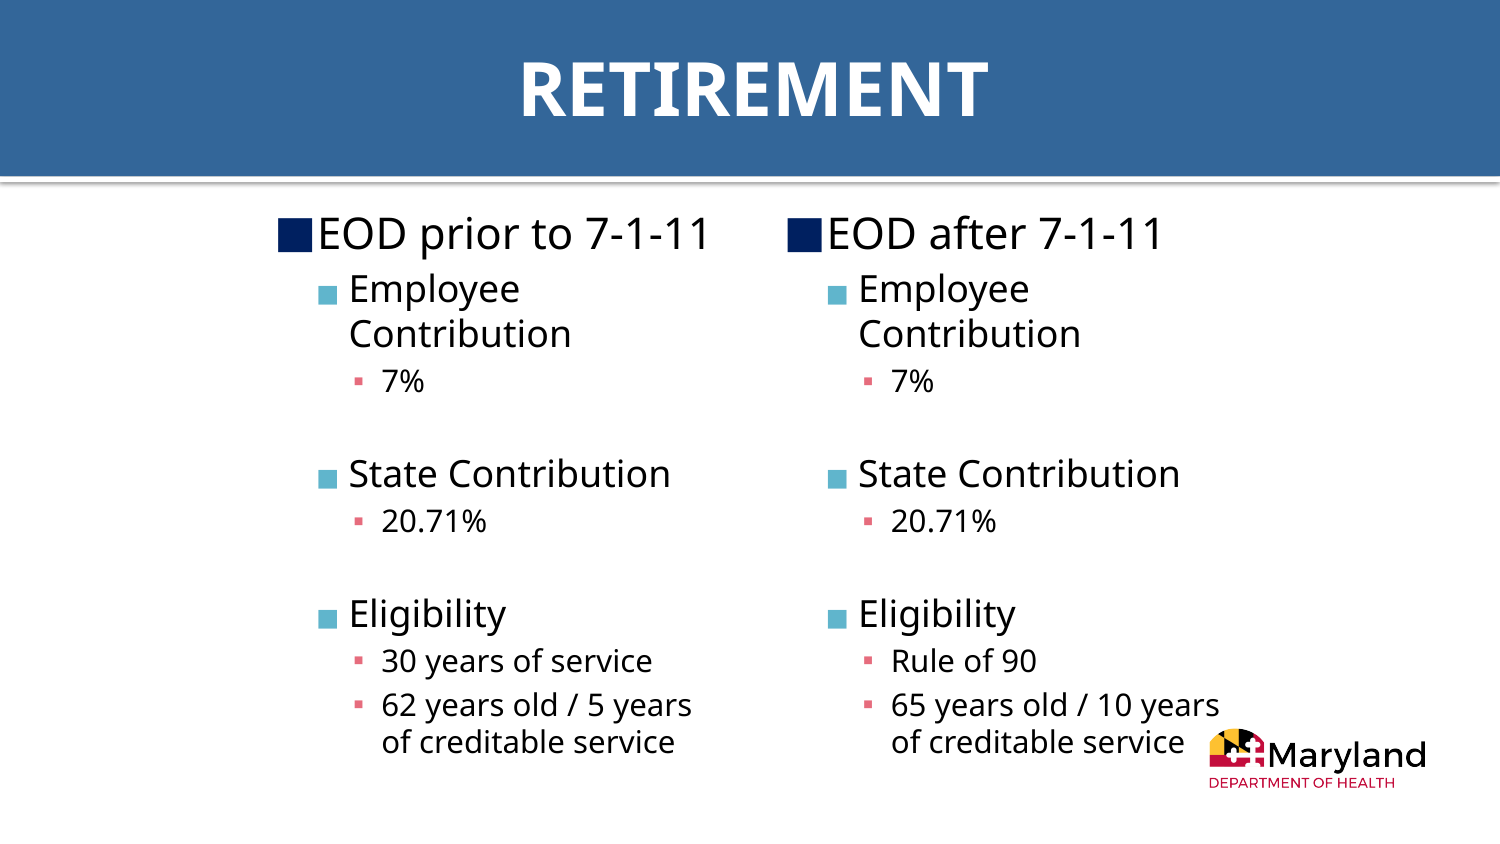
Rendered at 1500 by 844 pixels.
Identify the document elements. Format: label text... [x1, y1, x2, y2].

list EOD prior to 7-1-11 Employee Contribution 7% State Contribution 20.71% Eligibility 30 years of service 62 years old / 5 years of creditable service [243, 190, 741, 760]
list EOD after 7-1-11 Employee Contribution 7% State Contribution 20.71% Eligibility Rule of 90 65 years old / 10 years of creditable service [759, 190, 1257, 760]
title RETIREMENT [0, 0, 1500, 173]
picture [1204, 723, 1425, 788]
